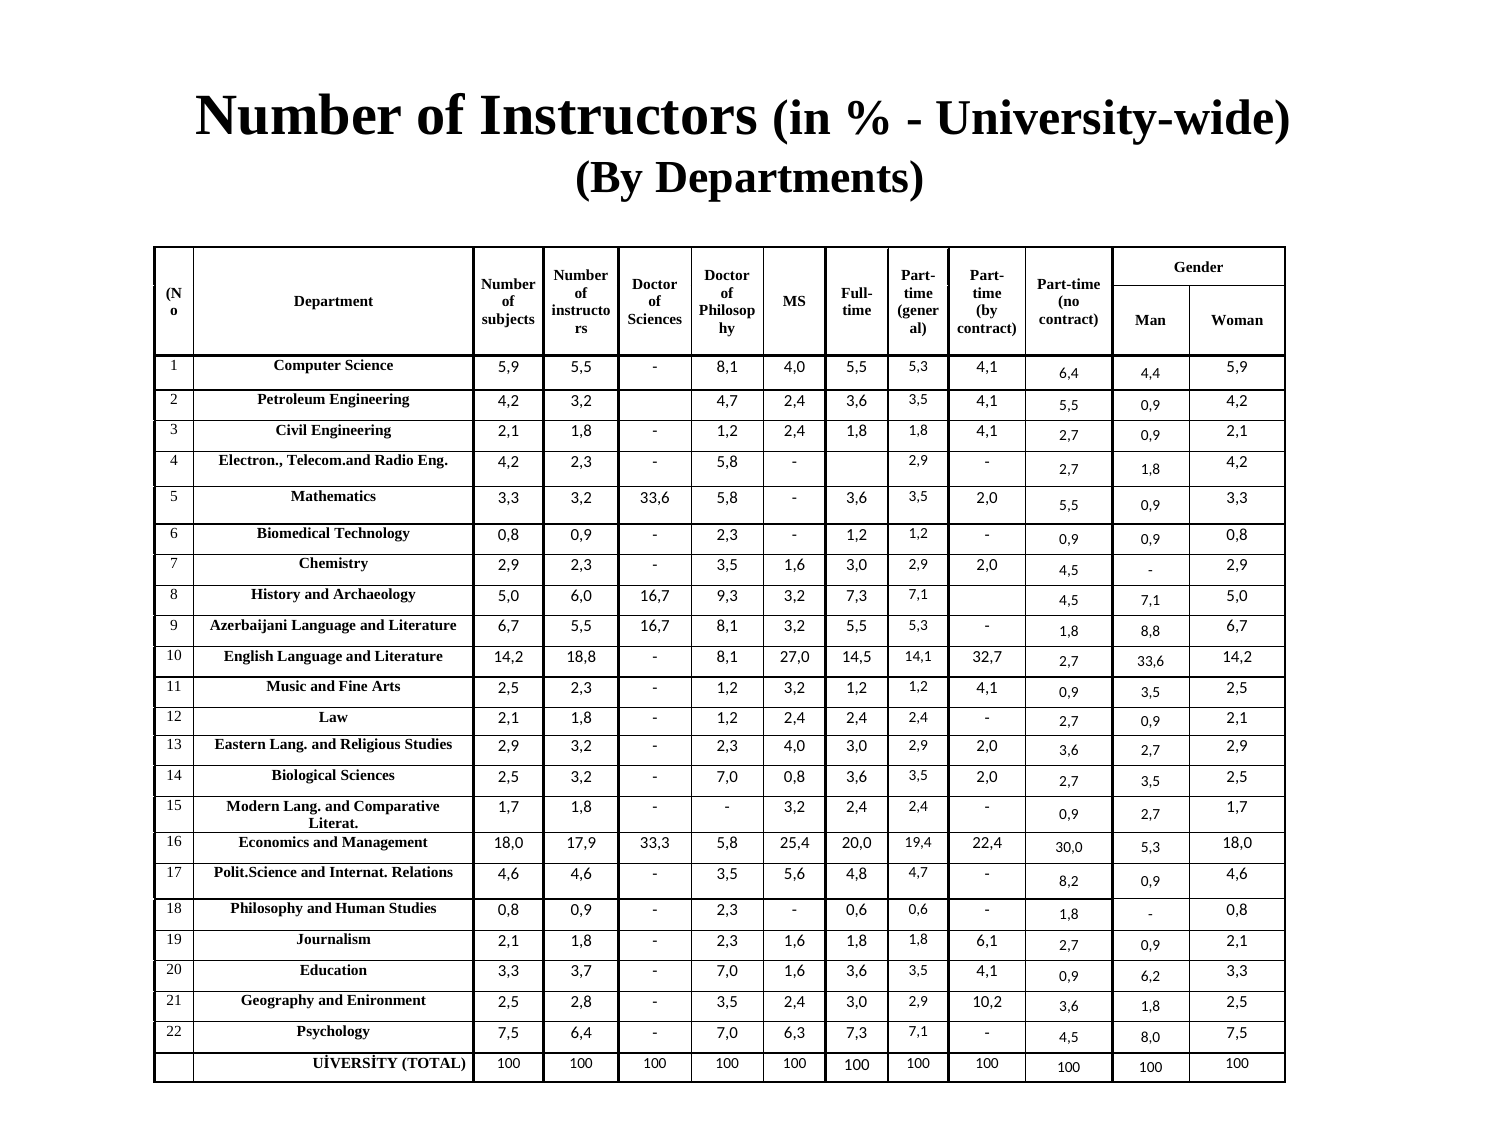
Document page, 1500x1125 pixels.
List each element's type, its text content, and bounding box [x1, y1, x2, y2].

title Number of Instructors (in % - University-wide) (By Departments) [75, 45, 1425, 233]
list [70, 246, 1370, 1119]
